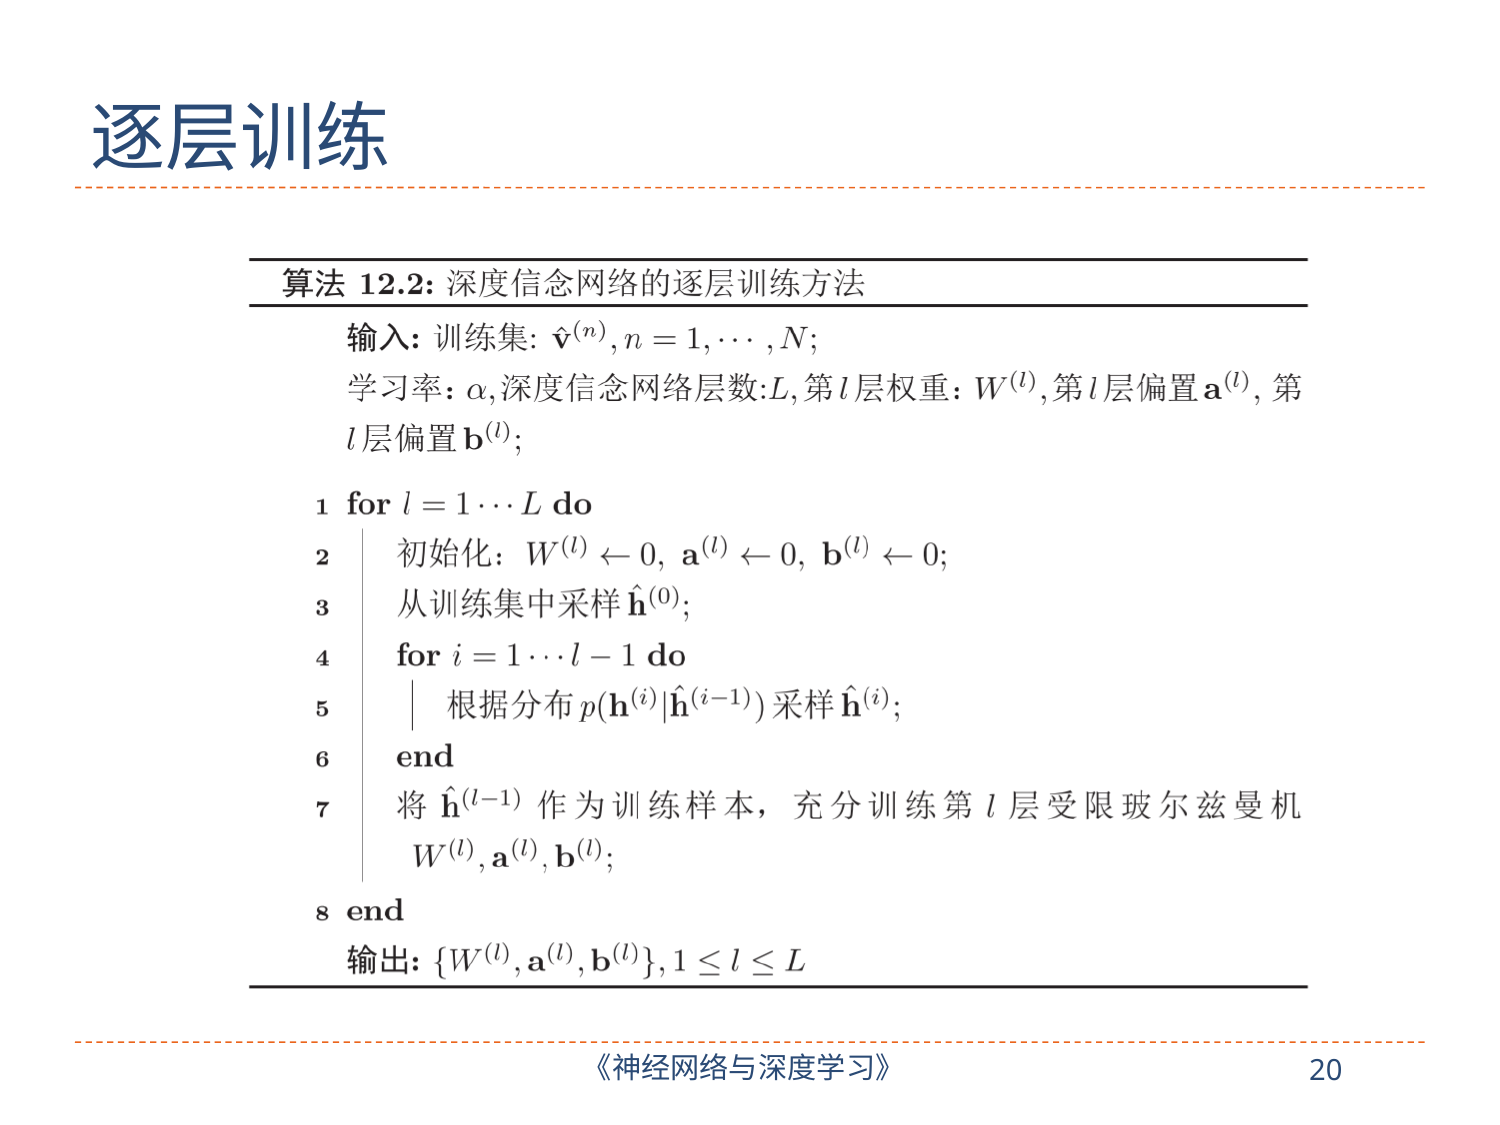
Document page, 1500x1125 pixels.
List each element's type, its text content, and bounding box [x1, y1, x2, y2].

title 逐层训练 [75, 24, 1425, 188]
picture [224, 237, 1326, 1012]
